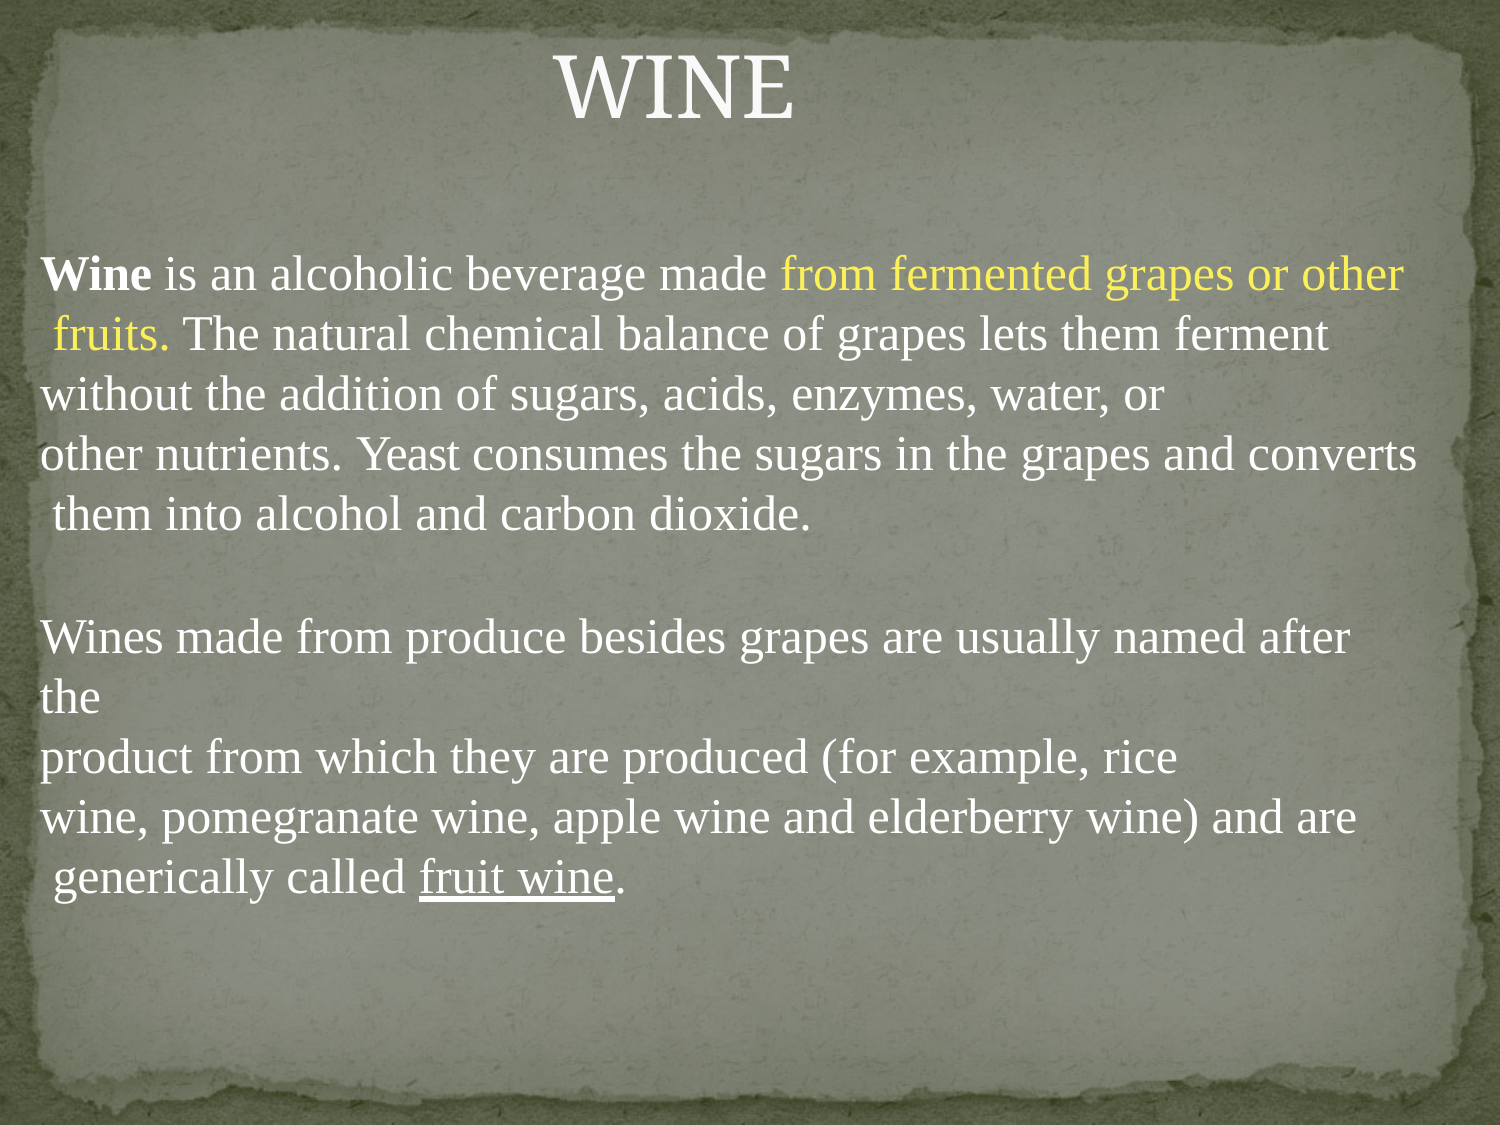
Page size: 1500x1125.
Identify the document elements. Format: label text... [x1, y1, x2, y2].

text_box Wine is an alcoholic beverage made from fermented grapes or other fruits. The natural chemical balance of grapes lets them ferment without the addition of sugars, acids, enzymes, water, or other nutrients. Yeast consumes the sugars in the grapes and converts them into alcohol and carbon dioxide. Wines made from produce besides grapes are usually named after the product from which they are produced (for example, rice wine, pomegranate wine, apple wine and elderberry wine) and are generically called fruit wine. [37, 238, 1427, 904]
title WINE [549, 0, 857, 137]
